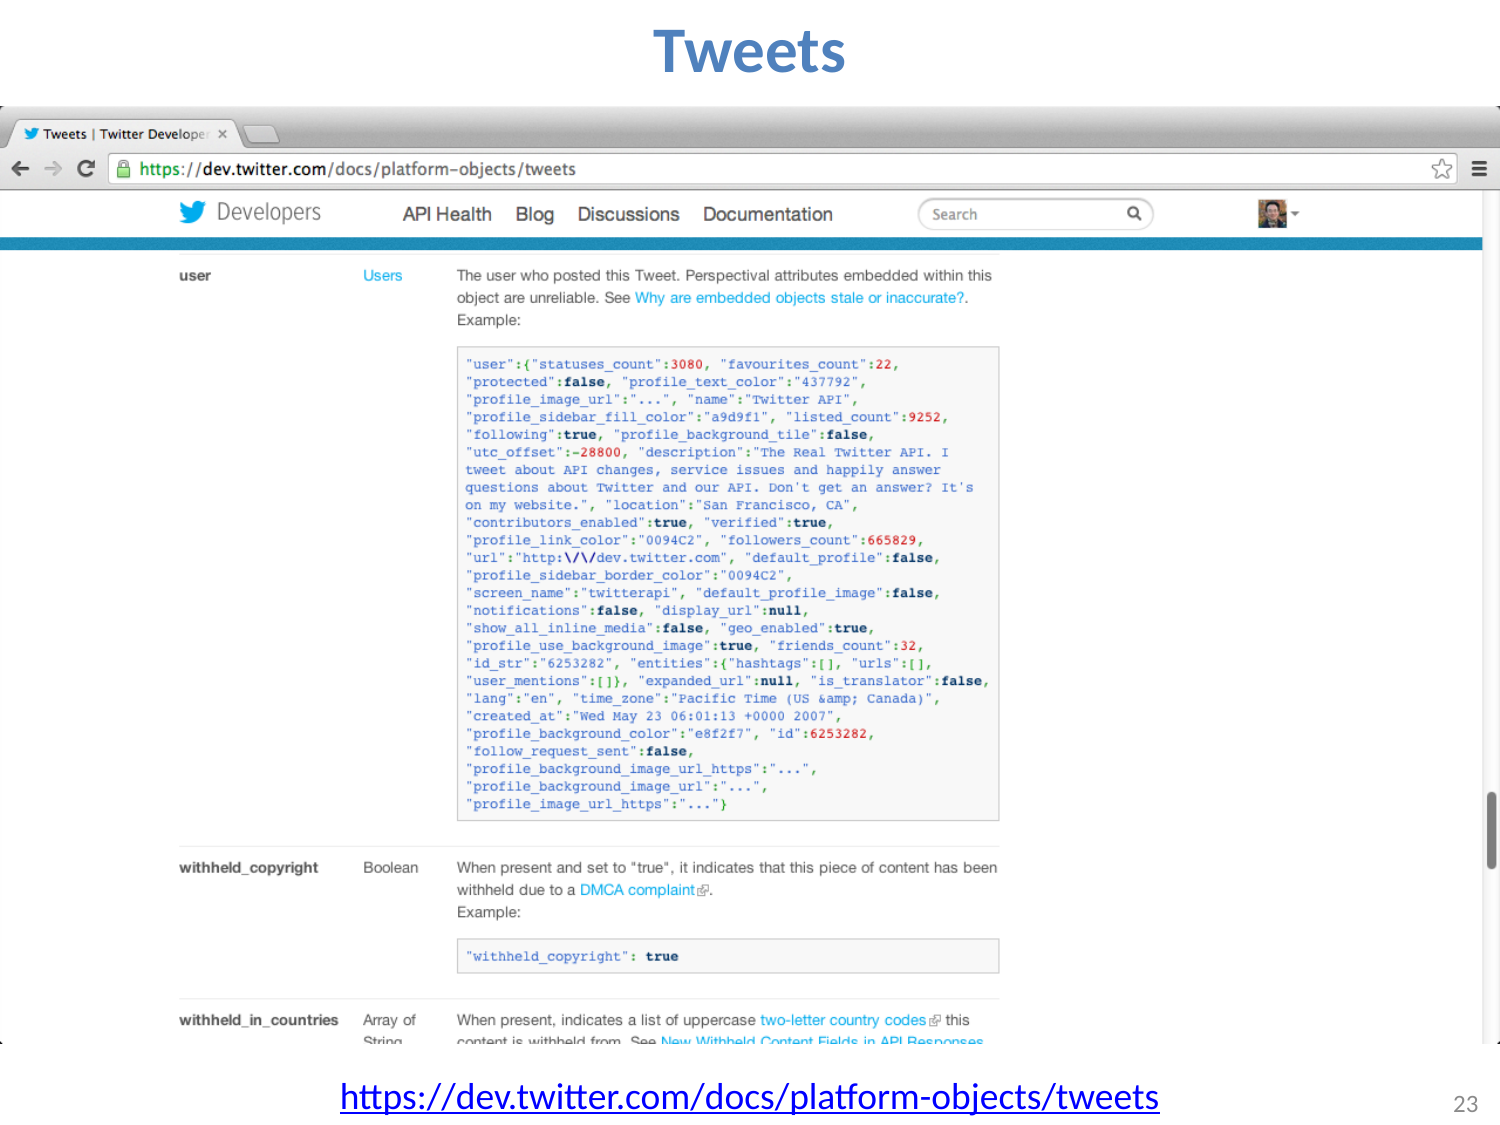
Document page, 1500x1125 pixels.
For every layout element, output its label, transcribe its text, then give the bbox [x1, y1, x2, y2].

picture [0, 105, 1500, 1044]
slide_number 23 [1399, 1083, 1494, 1122]
text_box https://dev.twitter.com/docs/platform-objects/tweets [303, 1064, 1197, 1125]
text_box Tweets [74, 0, 1425, 94]
